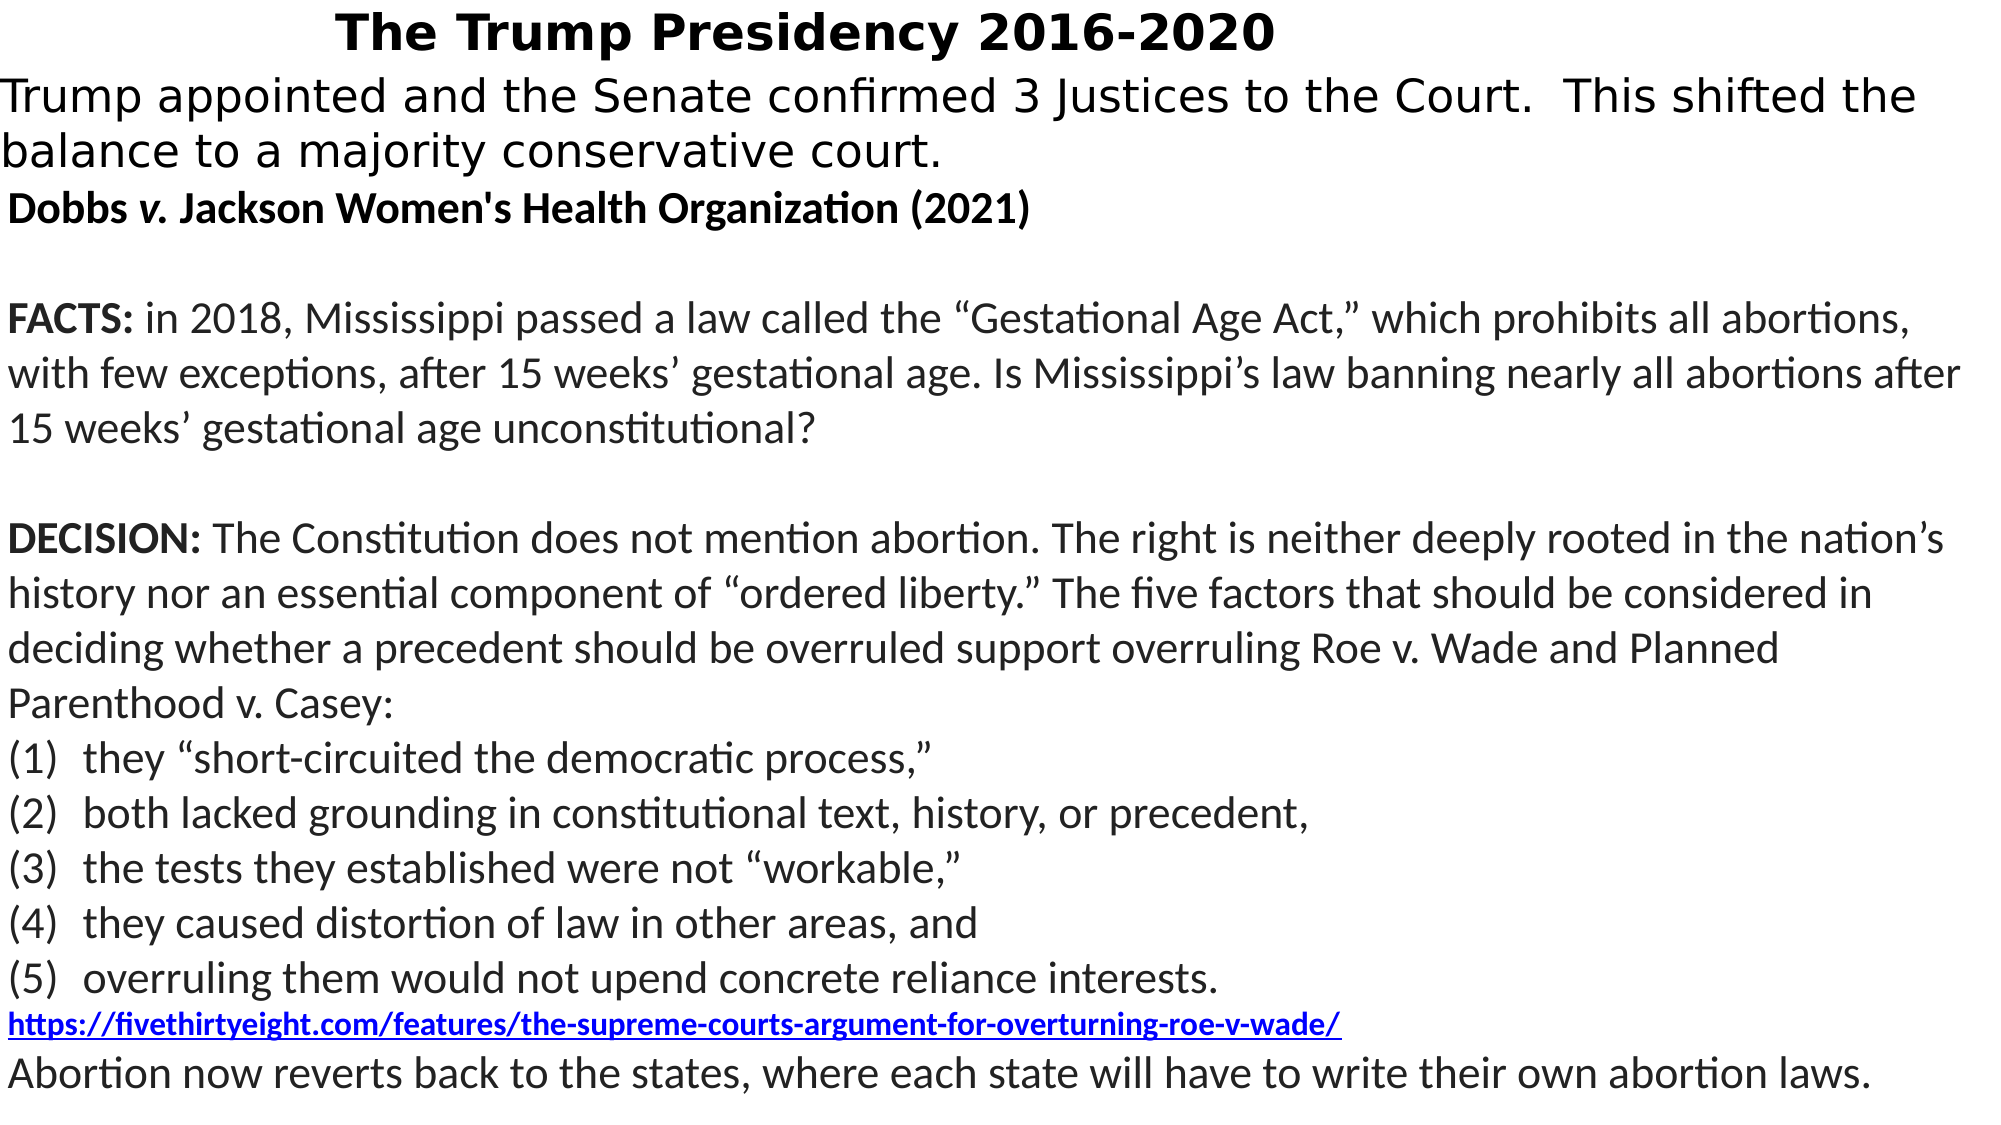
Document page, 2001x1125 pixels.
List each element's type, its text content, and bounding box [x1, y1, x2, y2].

title The Trump Presidency 2016-2020 [335, 0, 1686, 61]
text_box Dobbs v. Jackson Women's Health Organization (2021) FACTS: in 2018, Mississippi passed a law called the “Gestational Age Act,” which prohibits all abortions, with few exceptions, after 15 weeks’ gestational age. Is Mississippi’s law banning nearly all abortions after 15 weeks’ gestational age unconstitutional? DECISION: The Constitution does not mention abortion. The right is neither deeply rooted in the nation’s history nor an essential component of “ordered liberty.” The five factors that should be considered in deciding whether a precedent should be overruled support overruling Roe v. Wade and Planned Parenthood v. Casey: they “short-circuited the democratic process,” both lacked grounding in constitutional text, history, or precedent, the tests they established were not “workable,” they caused distortion of law in other areas, and overruling them would not upend concrete reliance interests. https://fivethirtyeight.com/features/the-supreme-courts-argument-for-overturning-roe-v-wade/ Abortion now reverts back to the states, where each state will have to write their own abortion laws. [7, 177, 1998, 1098]
list Trump appointed and the Senate confirmed 3 Justices to the Court. This shifted the balance to a majority conservative court. [0, 66, 2000, 178]
